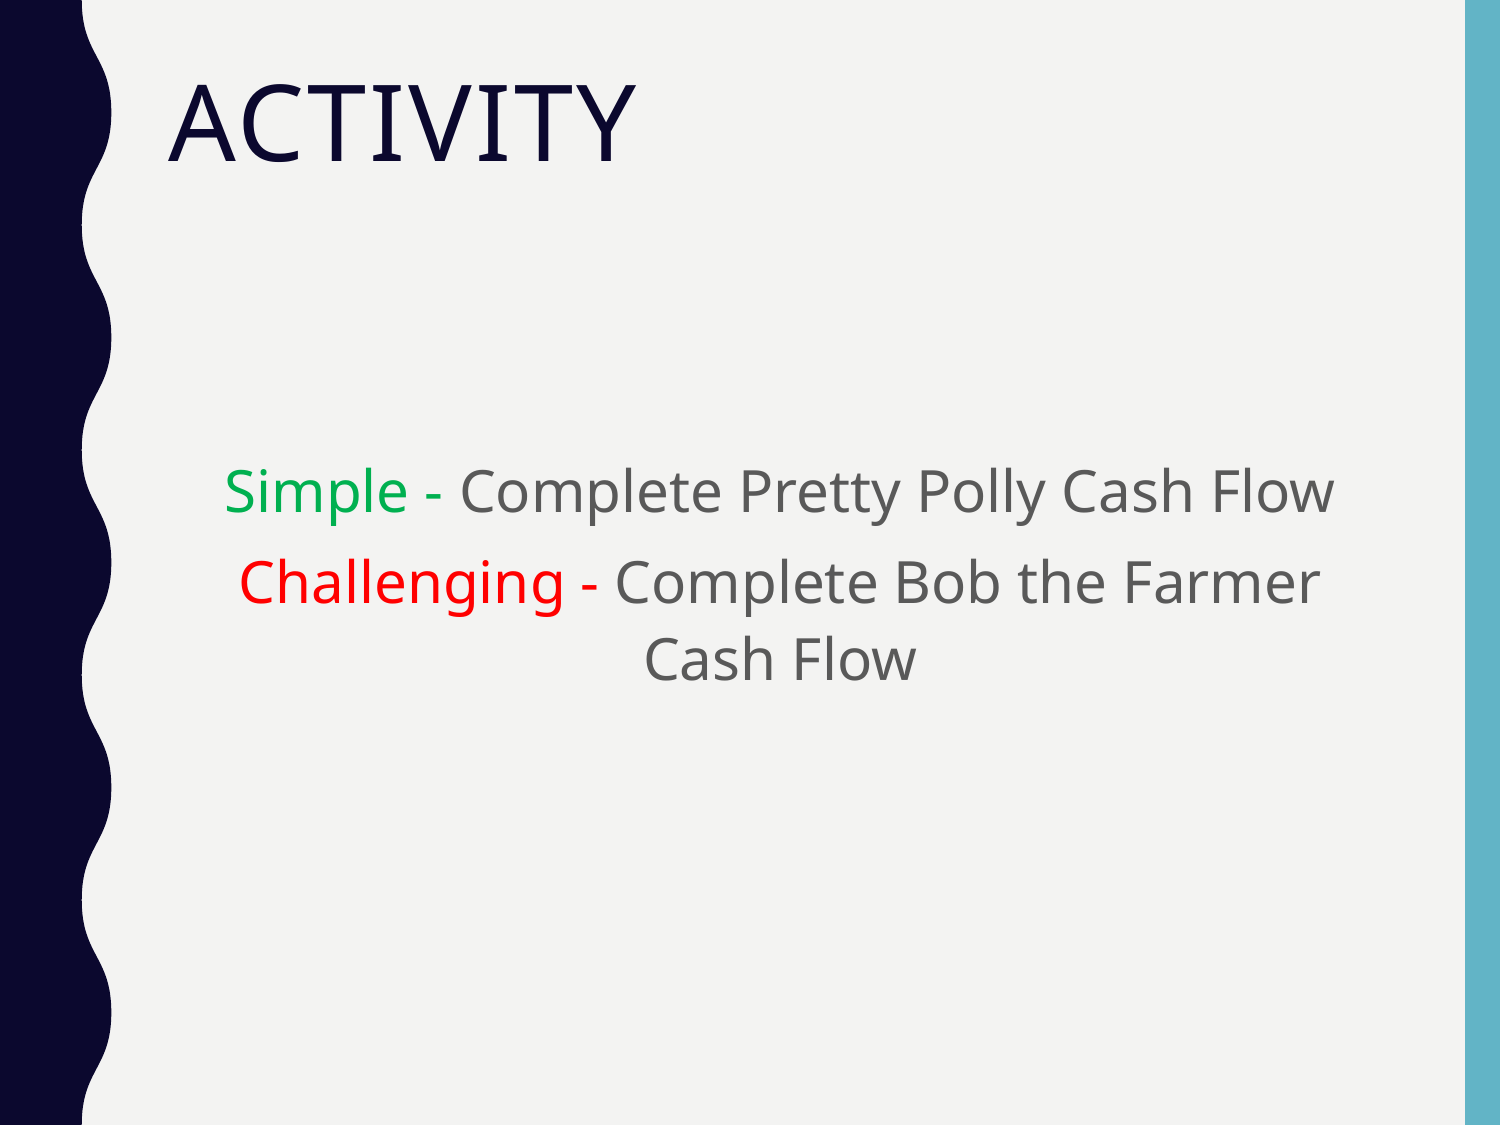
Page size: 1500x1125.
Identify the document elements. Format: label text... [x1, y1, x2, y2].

list Simple - Complete Pretty Polly Cash Flow Challenging - Complete Bob the Farmer Cash Flow [154, 375, 1407, 965]
title Activity [154, 62, 1407, 308]
